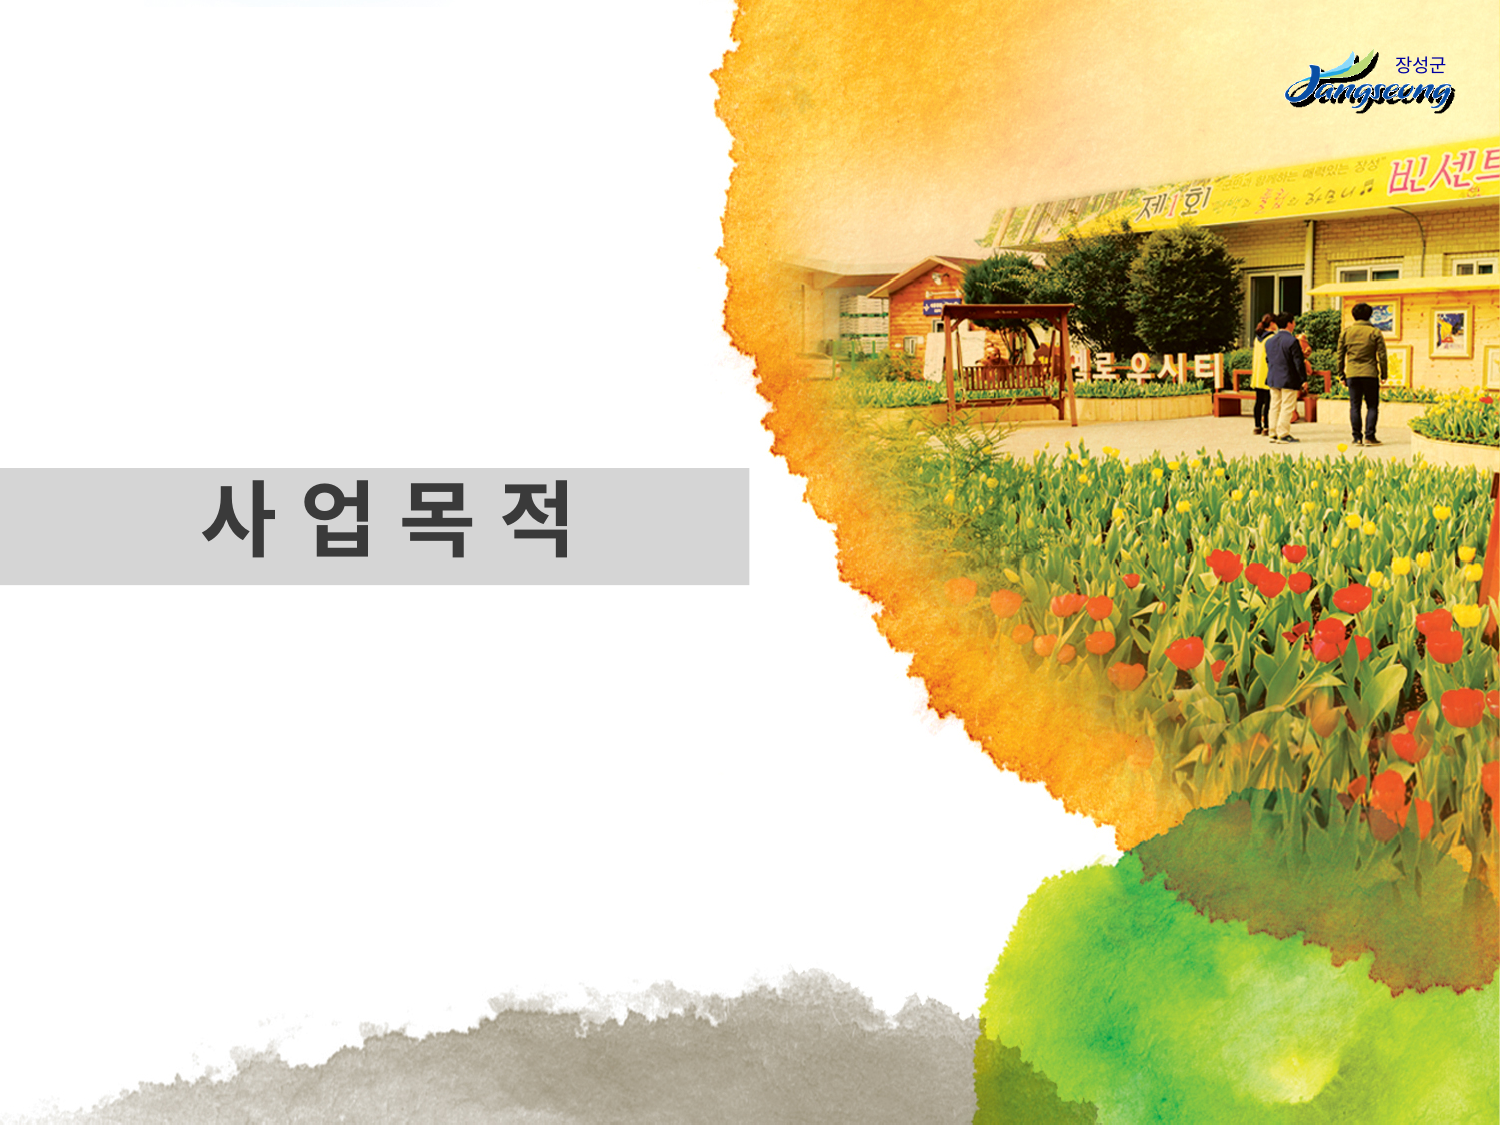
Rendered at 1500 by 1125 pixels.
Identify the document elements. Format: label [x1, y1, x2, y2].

text_box [1284, 46, 1468, 109]
picture [0, 0, 1500, 1125]
